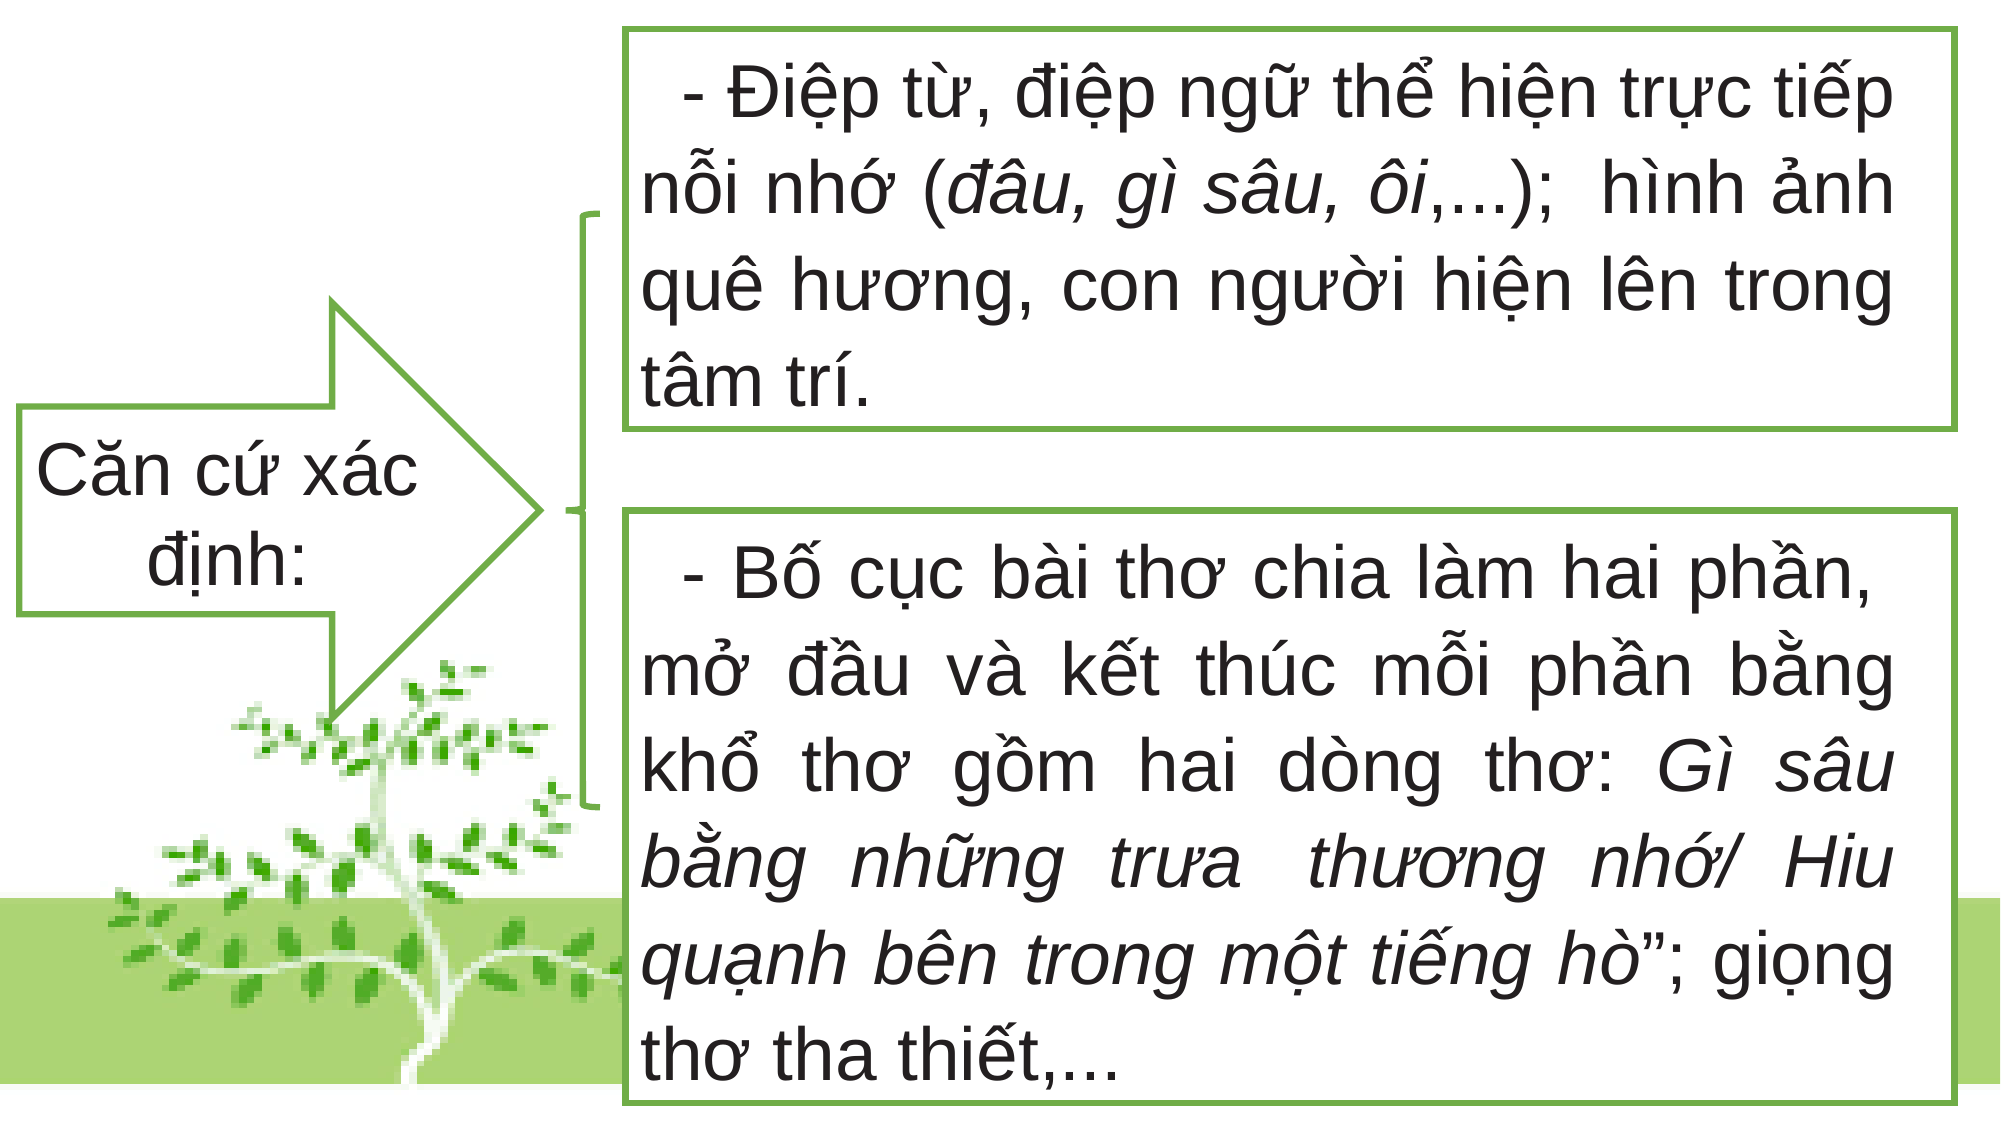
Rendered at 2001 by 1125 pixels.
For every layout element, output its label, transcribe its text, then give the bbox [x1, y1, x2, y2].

text_box Căn cứ xác định: [18, 300, 542, 721]
text_box - Điệp từ, điệp ngữ thể hiện trực tiếp nỗi nhớ (đâu, gì sâu, ôi,...); hình ảnh quê hương, con người hiện lên trong tâm trí. [625, 28, 1956, 430]
text_box - Bố cục bài thơ chia làm hai phần, mở đầu và kết thúc mỗi phần bằng khổ thơ gồm hai dòng thơ: Gì sâu bằng những trưa thương nhớ/ Hiu quạnh bên trong một tiếng hò”; giọng thơ tha thiết,... [625, 509, 1956, 1104]
text_box [565, 212, 601, 809]
picture [0, 0, 2001, 1125]
